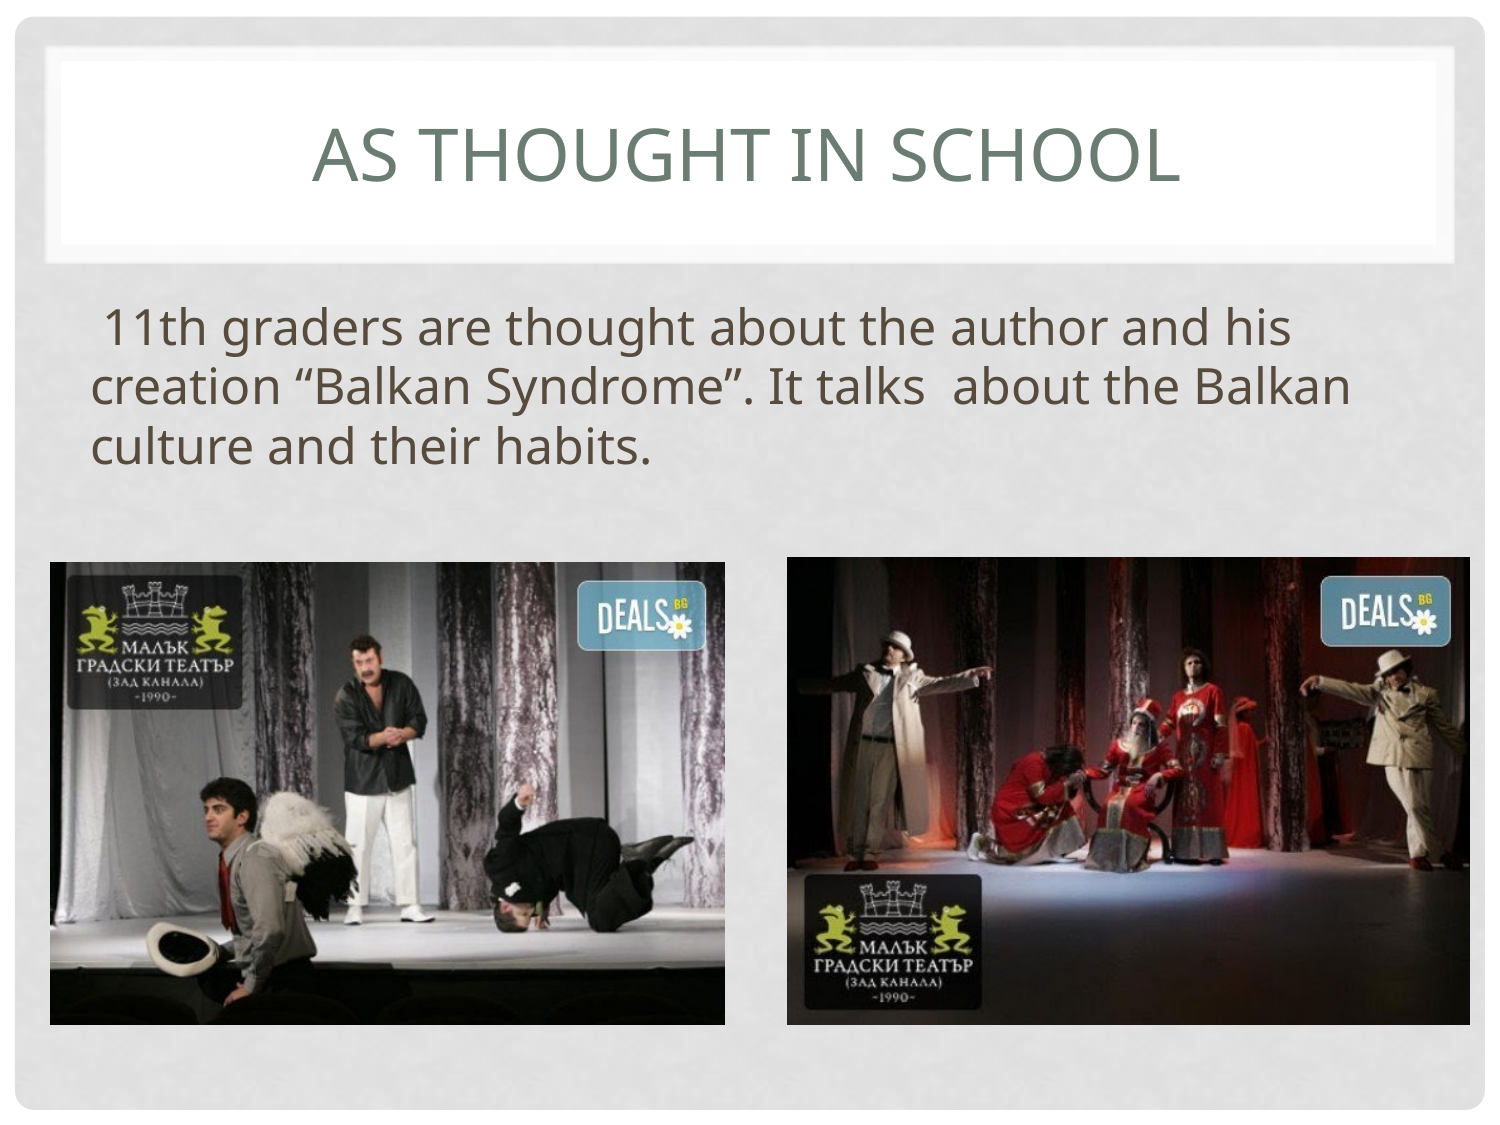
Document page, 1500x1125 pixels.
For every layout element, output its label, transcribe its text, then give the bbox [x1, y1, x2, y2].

list 11th graders are thought about the author and his creation “Balkan Syndrome”. It talks about the Balkan culture and their habits. [75, 287, 1425, 1005]
picture [787, 557, 1470, 1026]
title As thought in school [69, 66, 1425, 238]
picture [49, 562, 726, 1026]
